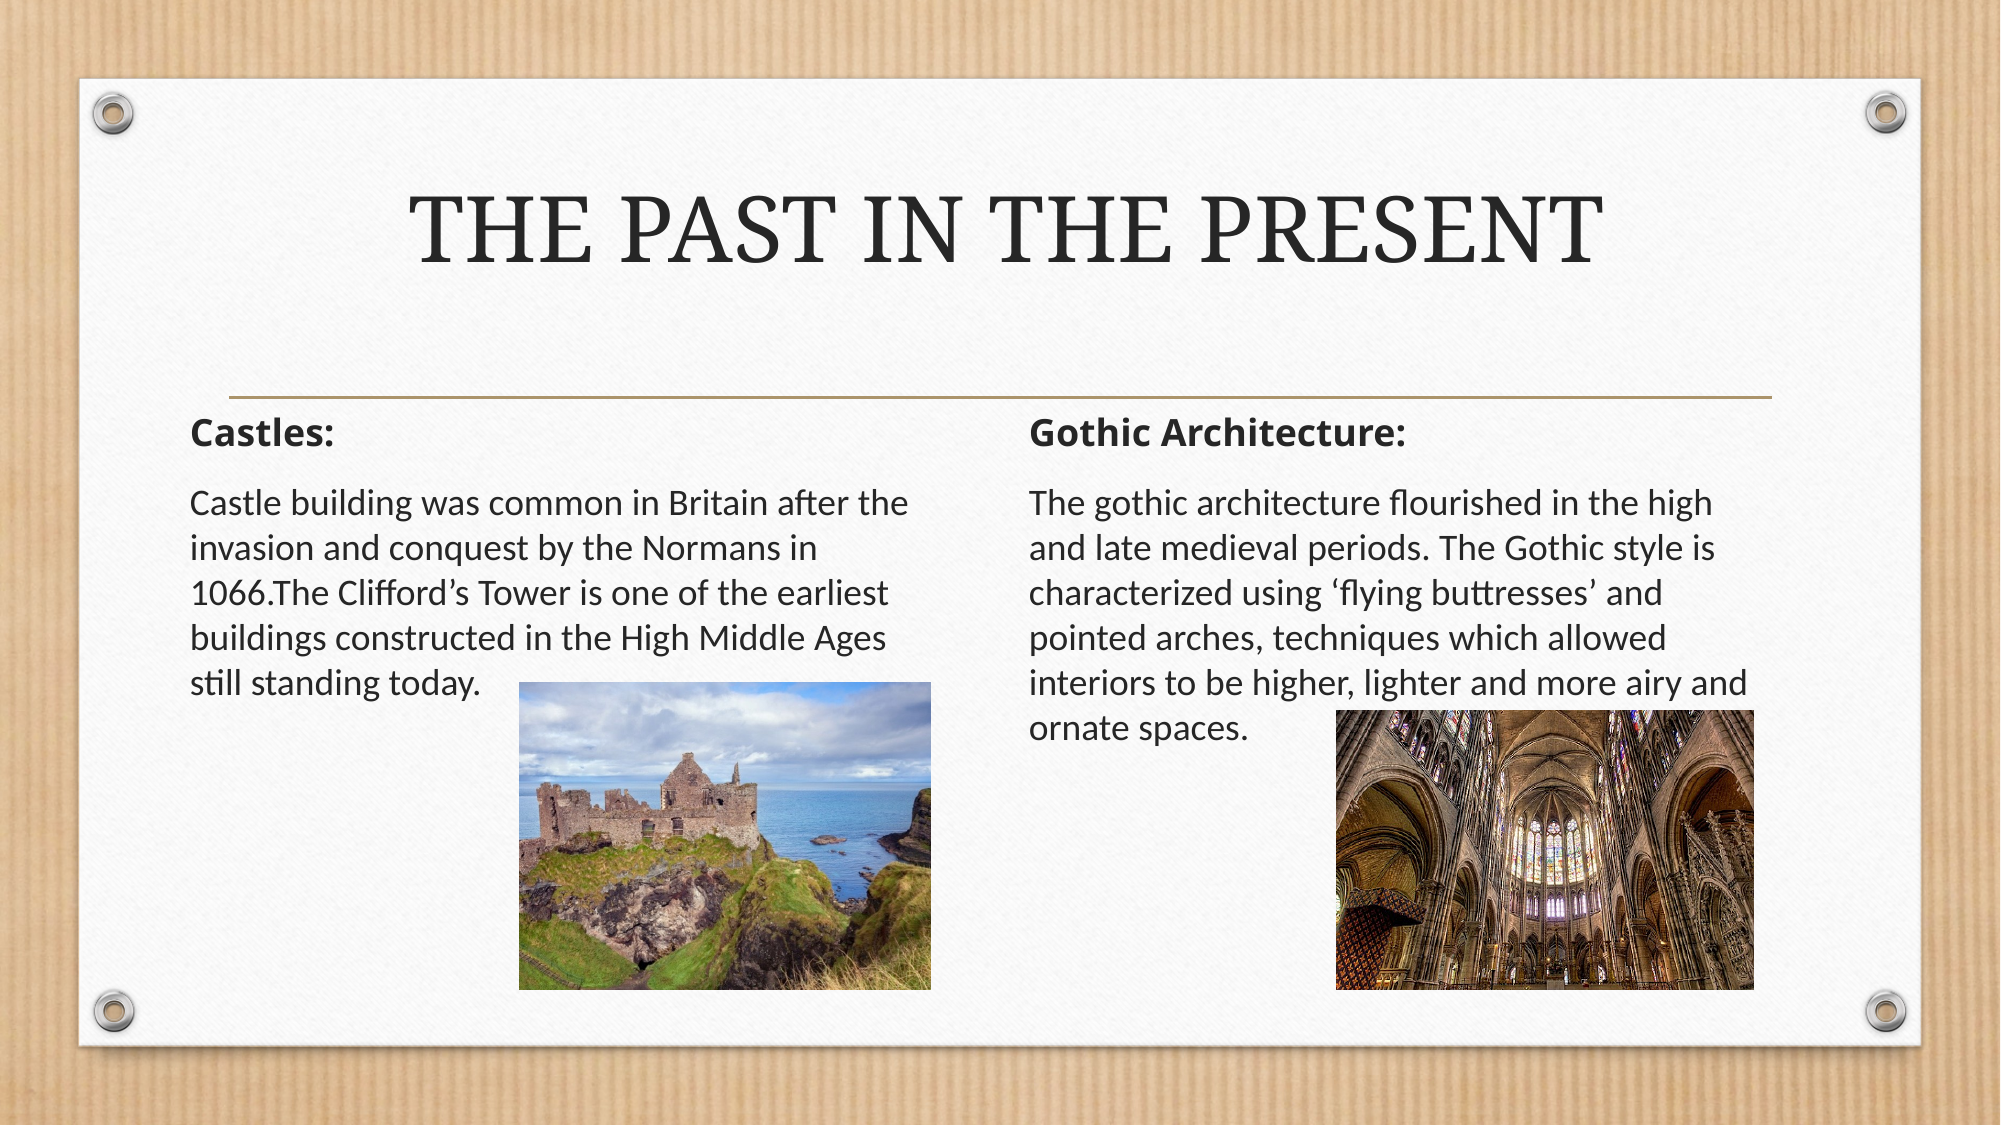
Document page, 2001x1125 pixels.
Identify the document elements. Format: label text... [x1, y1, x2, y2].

picture [0, 0, 2001, 1125]
list Gothic Architecture: The gothic architecture flourished in the high and late medieval periods. The Gothic style is characterized using ‘flying buttresses’ and pointed arches, techniques which allowed interiors to be higher, lighter and more airy and ornate spaces. [1013, 398, 1788, 963]
list Castles: Castle building was common in Britain after the invasion and conquest by the Normans in 1066.The Clifford’s Tower is one of the earliest buildings constructed in the High Middle Ages still standing today. [175, 398, 949, 942]
title THE PAST IN THE PRESENT [219, 118, 1795, 333]
